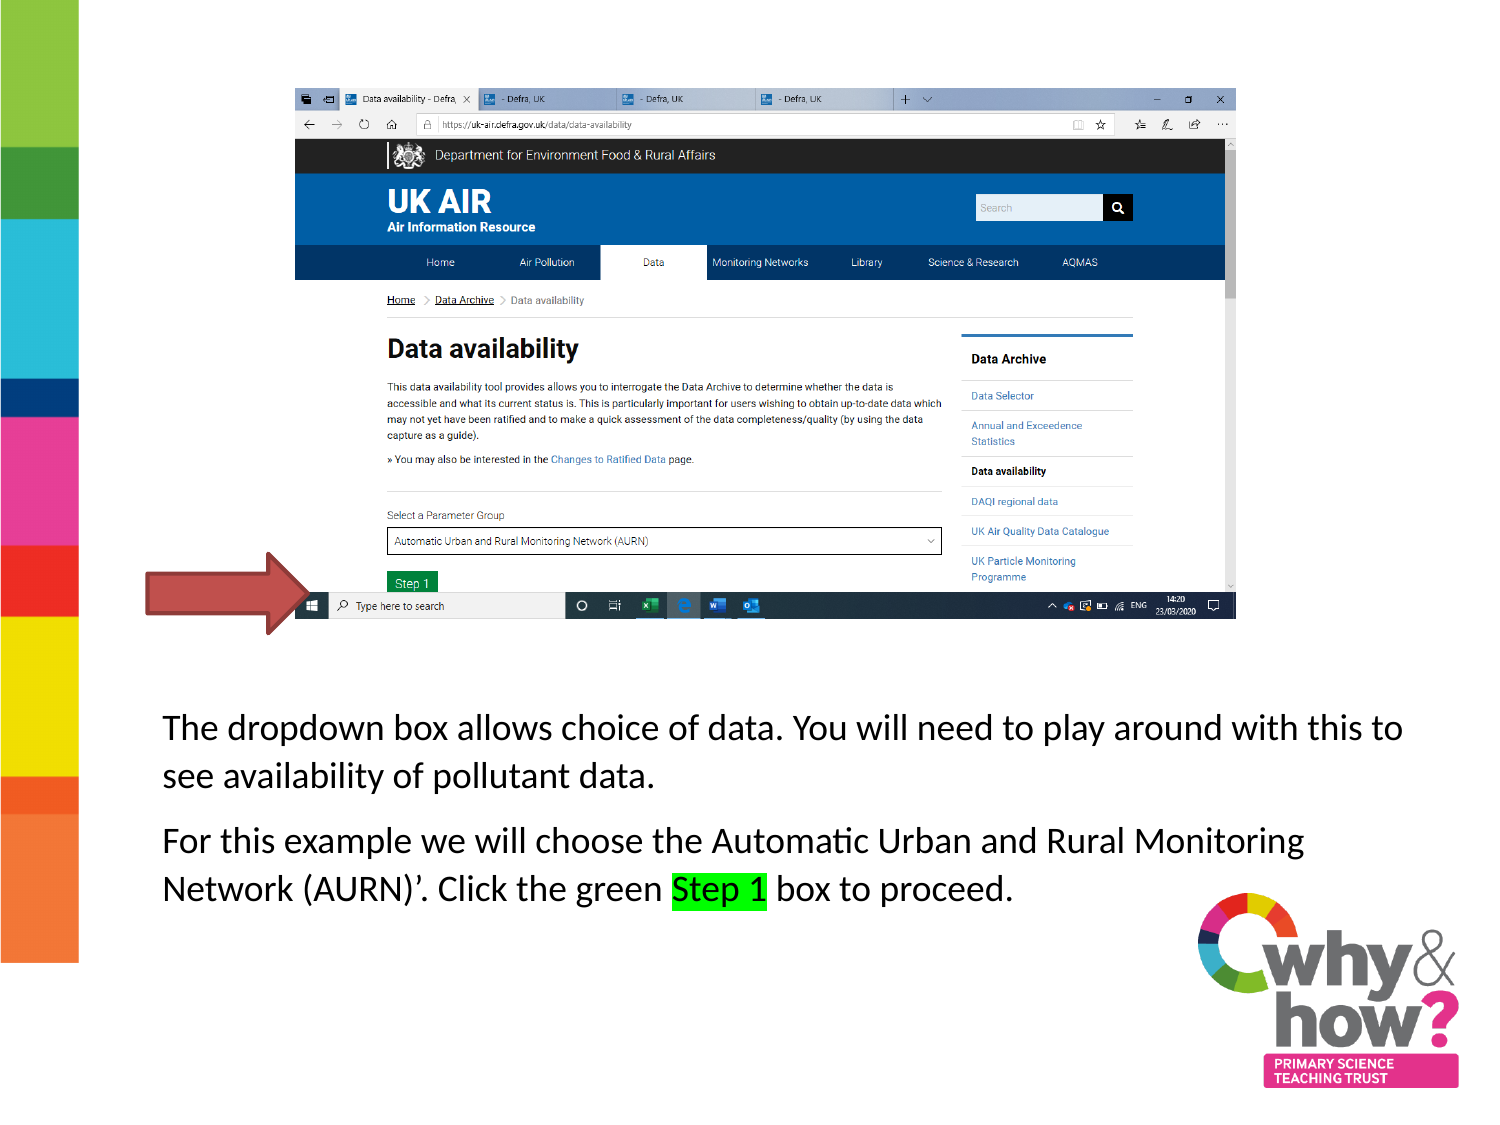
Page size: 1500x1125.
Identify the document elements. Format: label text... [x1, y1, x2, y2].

text_box [145, 551, 289, 636]
picture [294, 88, 1237, 619]
picture [1, 0, 78, 962]
text_box The dropdown box allows choice of data. You will need to play around with this to see availability of pollutant data. For this example we will choose the Automatic Urban and Rural Monitoring Network (AURN)’. Click the green Step 1 box to proceed. [147, 692, 1447, 917]
picture [1198, 893, 1459, 1088]
